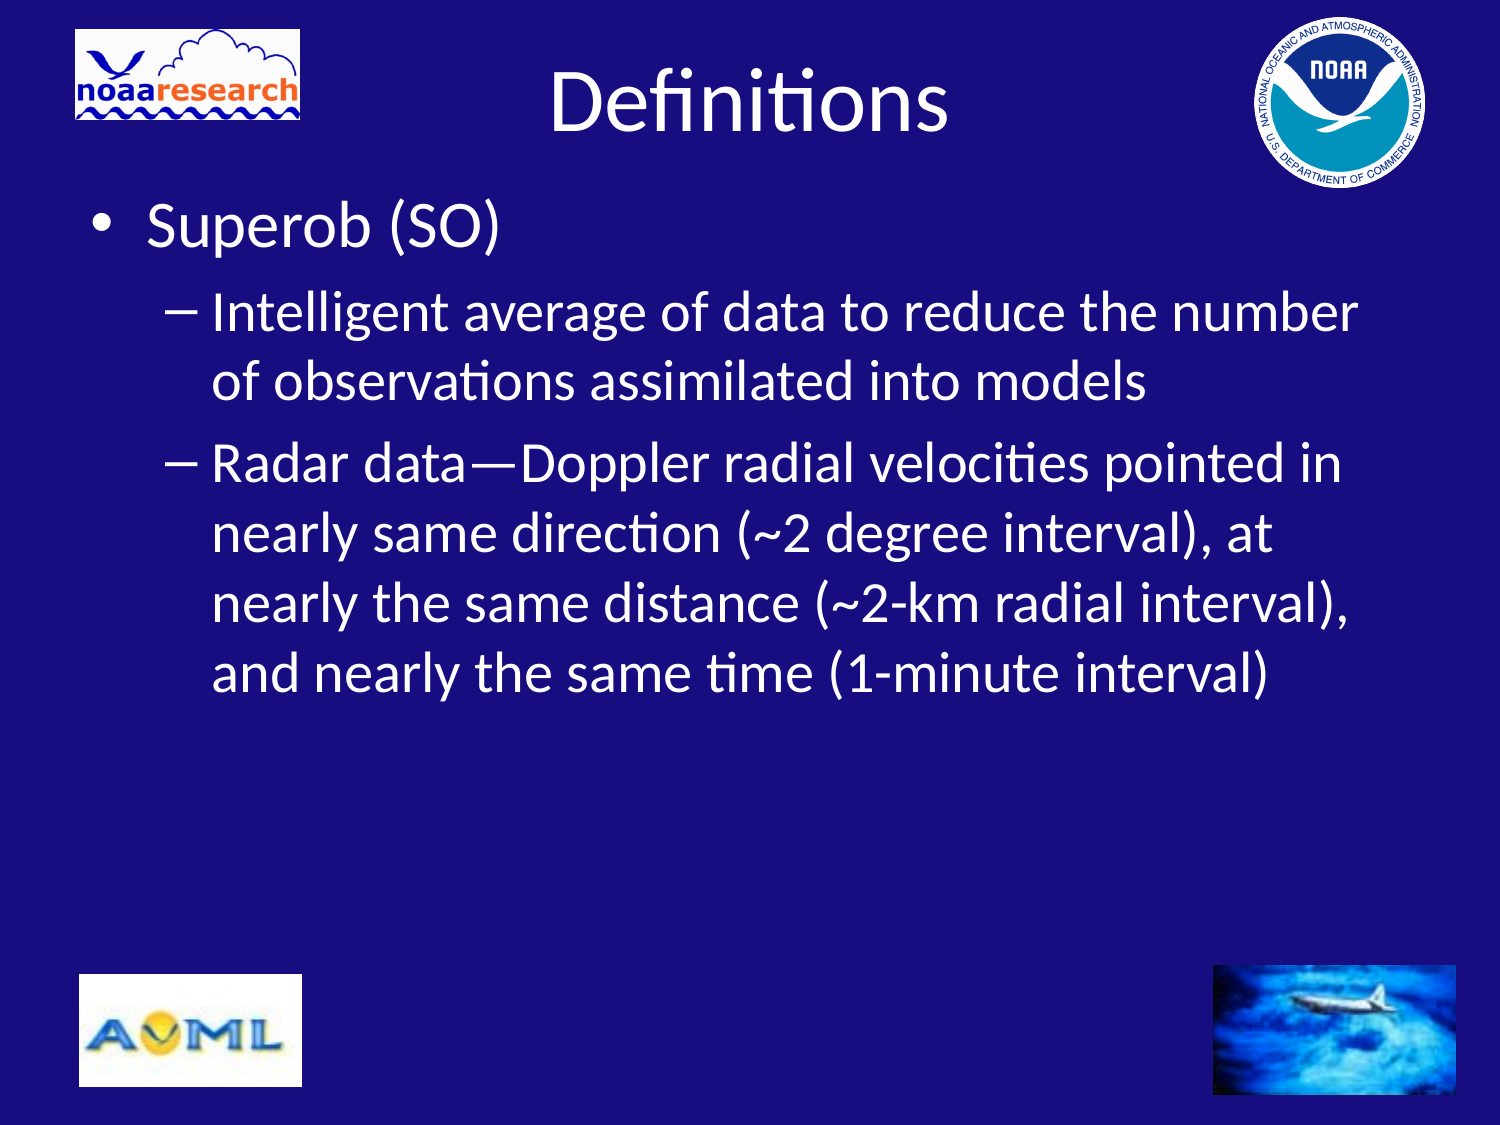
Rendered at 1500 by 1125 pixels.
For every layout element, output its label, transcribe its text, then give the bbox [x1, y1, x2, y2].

picture [1213, 965, 1456, 1095]
picture [79, 974, 302, 1087]
list Superob (SO) Intelligent average of data to reduce the number of observations assimilated into models Radar data—Doppler radial velocities pointed in nearly same direction (~2 degree interval), at nearly the same distance (~2-km radial interval), and nearly the same time (1-minute interval) [75, 173, 1425, 968]
title Definitions [75, 0, 1425, 173]
